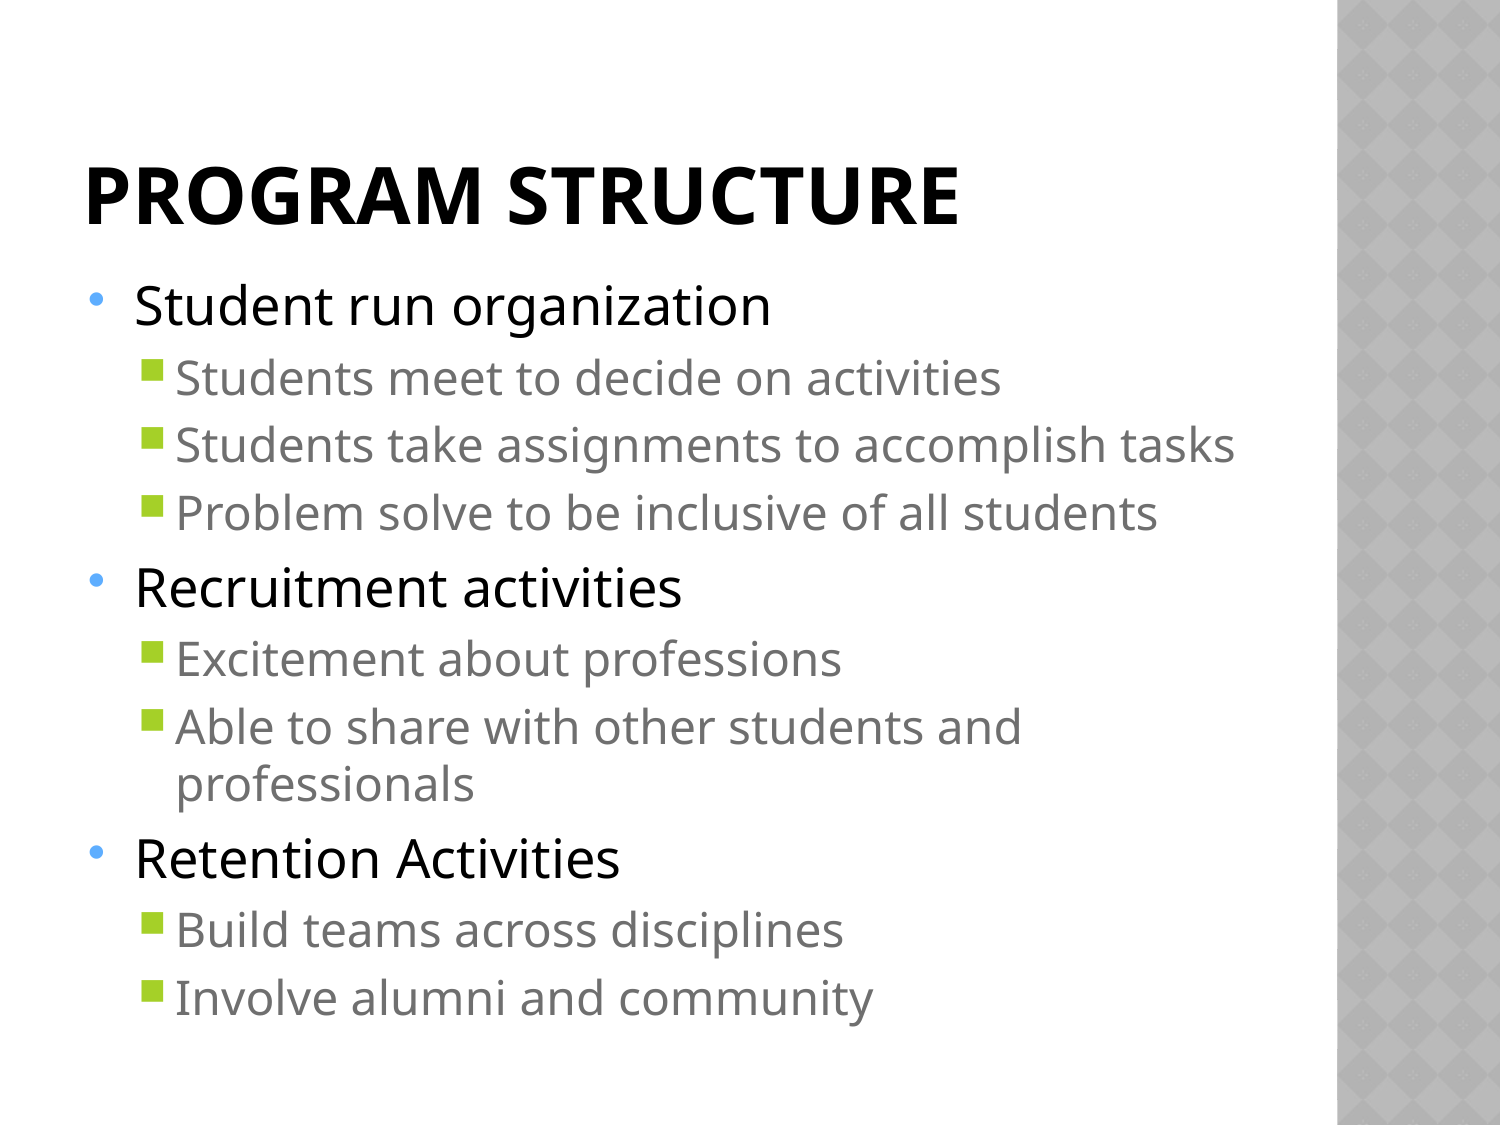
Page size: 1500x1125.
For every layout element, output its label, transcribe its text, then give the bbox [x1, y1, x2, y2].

title Program Structure [75, 52, 1263, 240]
list Student run organization Students meet to decide on activities Students take assignments to accomplish tasks Problem solve to be inclusive of all students Recruitment activities Excitement about professions Able to share with other students and professionals Retention Activities Build teams across disciplines Involve alumni and community [75, 264, 1263, 1059]
